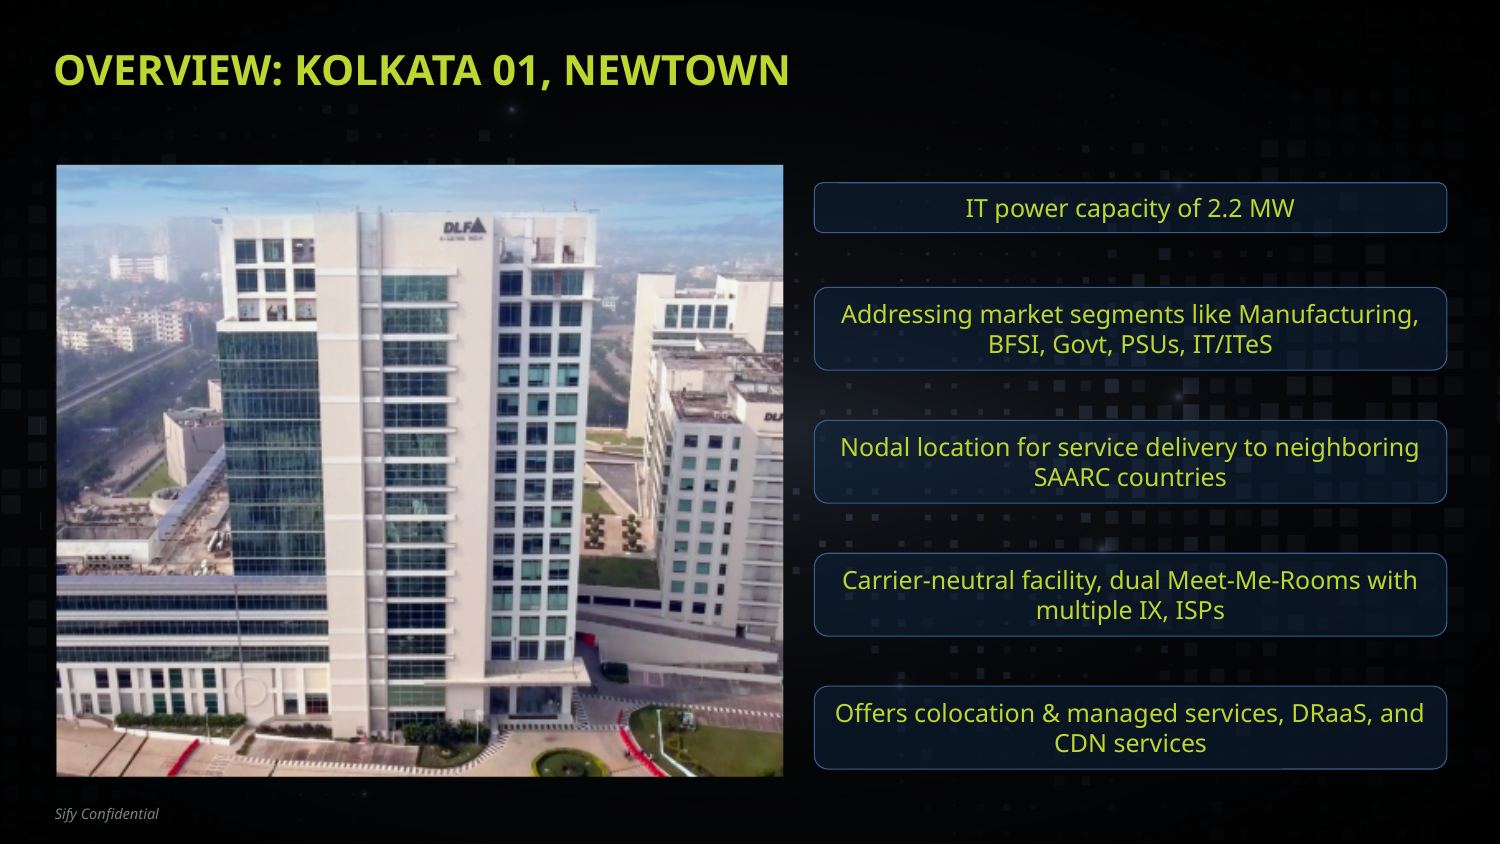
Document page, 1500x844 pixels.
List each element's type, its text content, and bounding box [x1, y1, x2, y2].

text_box Offers colocation & managed services, DRaaS, and CDN services [814, 686, 1447, 770]
picture [40, 150, 800, 790]
title Overview: Kolkata 01, Newtown [53, 34, 1447, 103]
text_box Carrier-neutral facility, dual Meet-Me-Rooms with multiple IX, ISPs [814, 553, 1447, 637]
text_box IT power capacity of 2.2 MW [814, 182, 1447, 233]
text_box Addressing market segments like Manufacturing, BFSI, Govt, PSUs, IT/ITeS [814, 287, 1447, 371]
text_box Nodal location for service delivery to neighboring SAARC countries [814, 420, 1447, 504]
